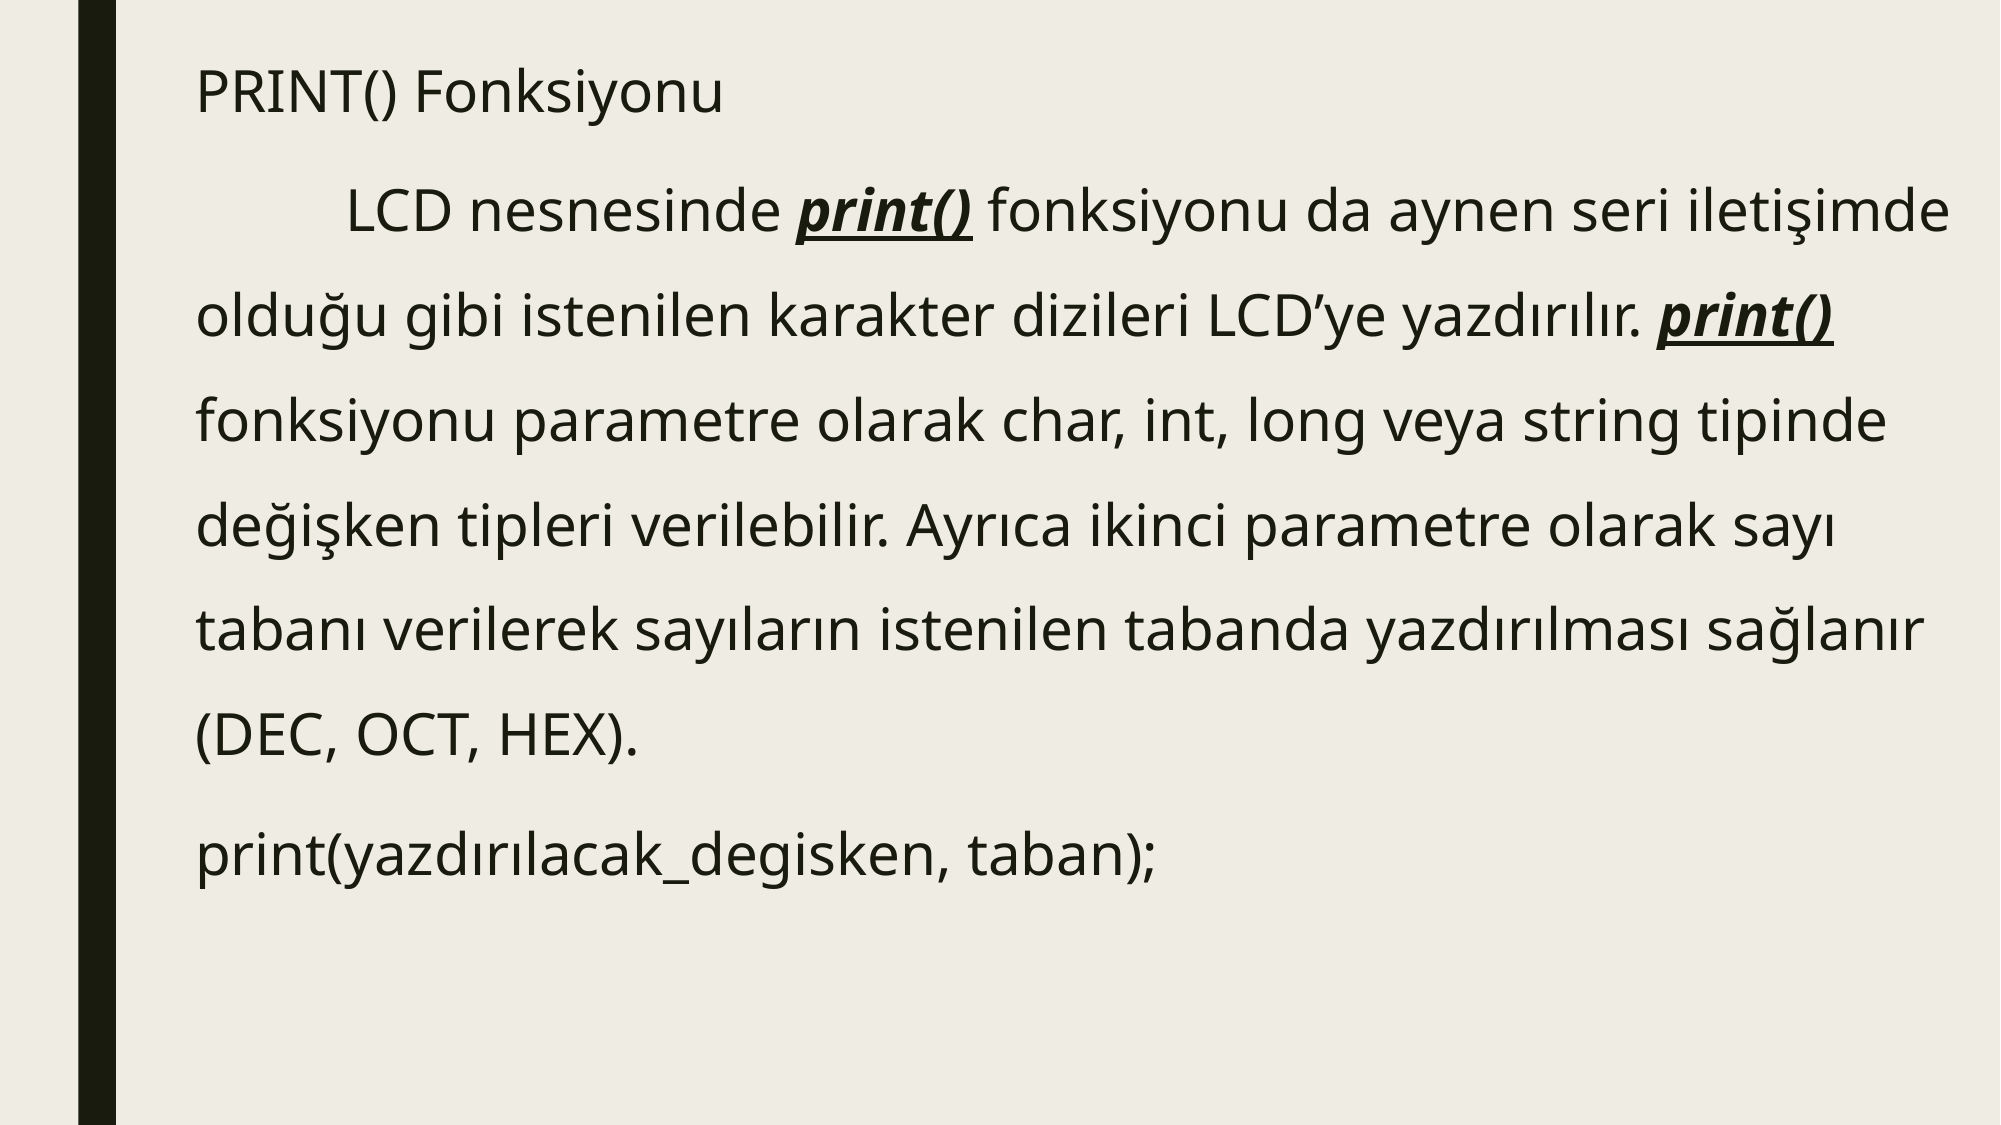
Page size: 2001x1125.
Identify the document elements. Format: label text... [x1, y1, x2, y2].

text_box PRINT() Fonksiyonu LCD nesnesinde print() fonksiyonu da aynen seri iletişimde olduğu gibi istenilen karakter dizileri LCD’ye yazdırılır. print() fonksiyonu parametre olarak char, int, long veya string tipinde değişken tipleri verilebilir. Ayrıca ikinci parametre olarak sayı tabanı verilerek sayıların istenilen tabanda yazdırılması sağlanır (DEC, OCT, HEX). print(yazdırılacak_degisken, taban); [121, 11, 1985, 1112]
